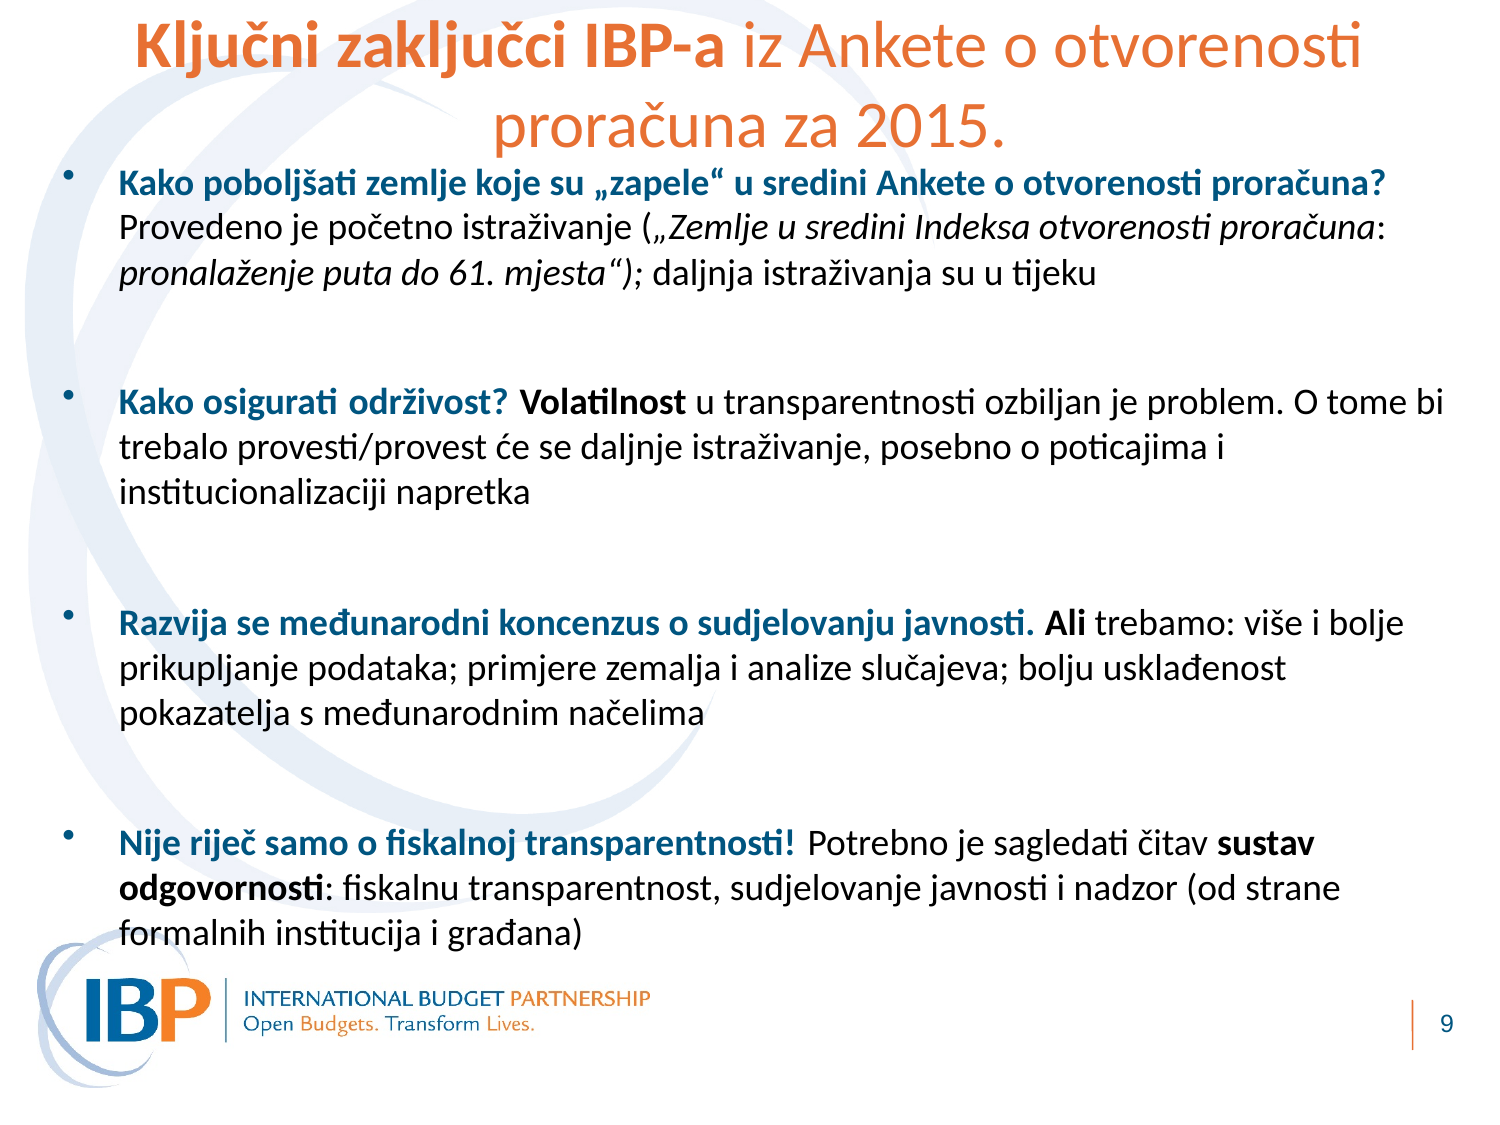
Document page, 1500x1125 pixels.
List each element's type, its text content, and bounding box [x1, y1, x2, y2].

slide_number 9 [1425, 999, 1488, 1050]
picture [24, 0, 935, 913]
picture [37, 927, 650, 1088]
title Ključni zaključci IBP-a iz Ankete o otvorenosti proračuna za 2015. [112, 50, 1388, 113]
list Kako poboljšati zemlje koje su „zapele“ u sredini Ankete o otvorenosti proračuna? Provedeno je početno istraživanje („Zemlje u sredini Indeksa otvorenosti proračuna: pronalaženje puta do 61. mjesta“); daljnja istraživanja su u tijeku Kako osigurati održivost? Volatilnost u transparentnosti ozbiljan je problem. O tome bi trebalo provesti/provest će se daljnje istraživanje, posebno o poticajima i institucionalizaciji napretka Razvija se međunarodni koncenzus o sudjelovanju javnosti. Ali trebamo: više i bolje prikupljanje podataka; primjere zemalja i analize slučajeva; bolju usklađenost pokazatelja s međunarodnim načelima Nije riječ samo o fiskalnoj transparentnosti! Potrebno je sagledati čitav sustav odgovornosti: fiskalnu transparentnost, sudjelovanje javnosti i nadzor (od strane formalnih institucija i građana) [62, 149, 1463, 975]
